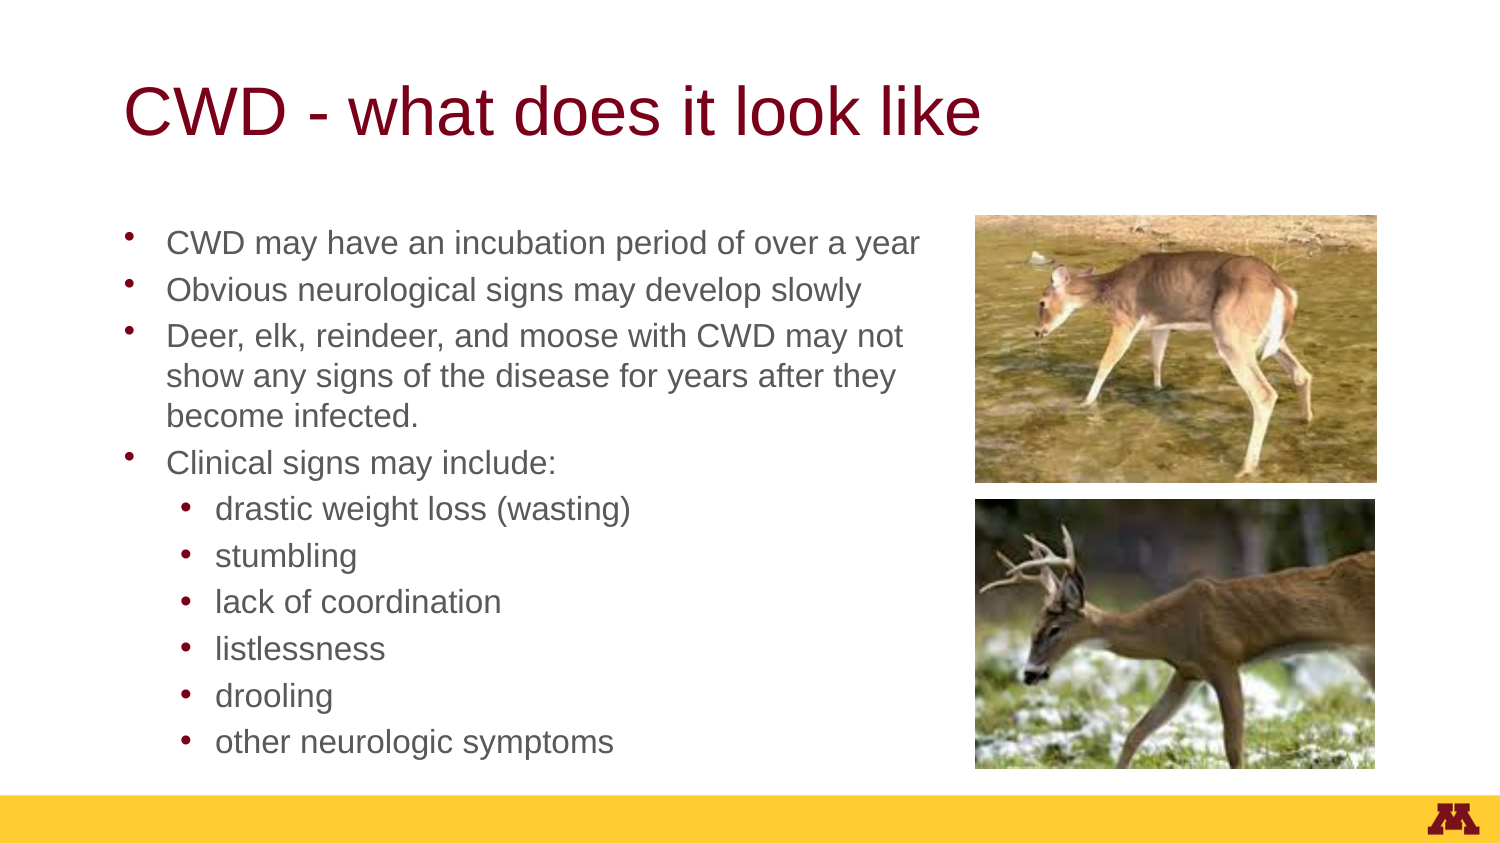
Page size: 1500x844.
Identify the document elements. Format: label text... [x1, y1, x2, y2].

picture [0, 795, 1500, 844]
list CWD may have an incubation period of over a year Obvious neurological signs may develop slowly Deer, elk, reindeer, and moose with CWD may not show any signs of the disease for years after they become infected. Clinical signs may include: drastic weight loss (wasting) stumbling lack of coordination listlessness drooling other neurologic symptoms [112, 215, 938, 704]
picture [974, 499, 1376, 769]
title CWD - what does it look like [112, 37, 1388, 179]
picture [974, 215, 1377, 483]
